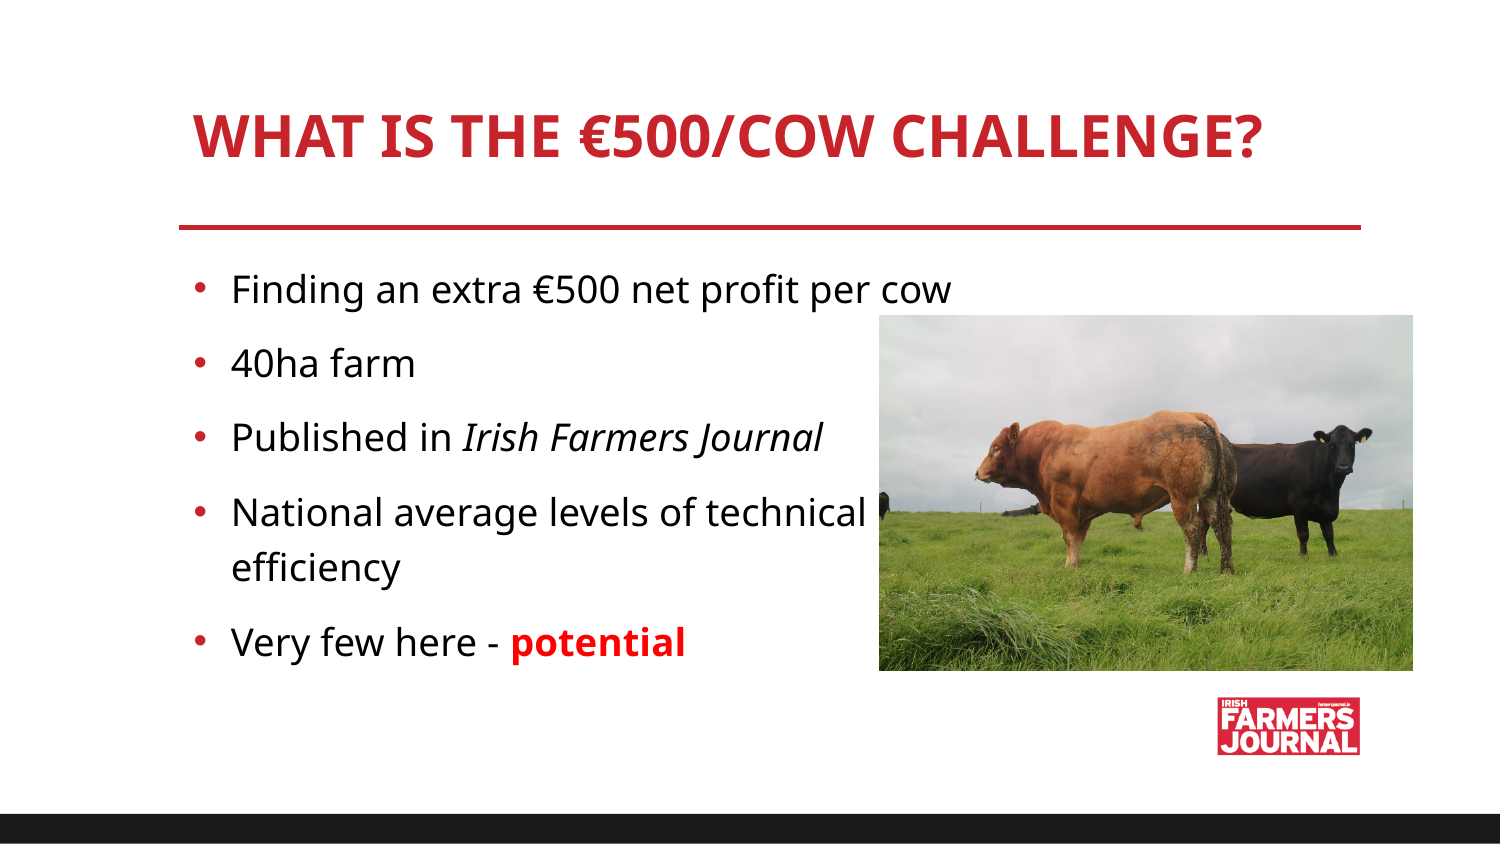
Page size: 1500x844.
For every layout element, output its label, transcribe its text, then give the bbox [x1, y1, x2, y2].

list Finding an extra €500 net profit per cow 40ha farm Published in Irish Farmers Journal National average levels of technical efficiency Very few here - potential [178, 247, 1034, 673]
picture [879, 315, 1413, 671]
picture [1215, 693, 1363, 760]
title What is the €500/cow challenge? [178, 98, 1361, 229]
